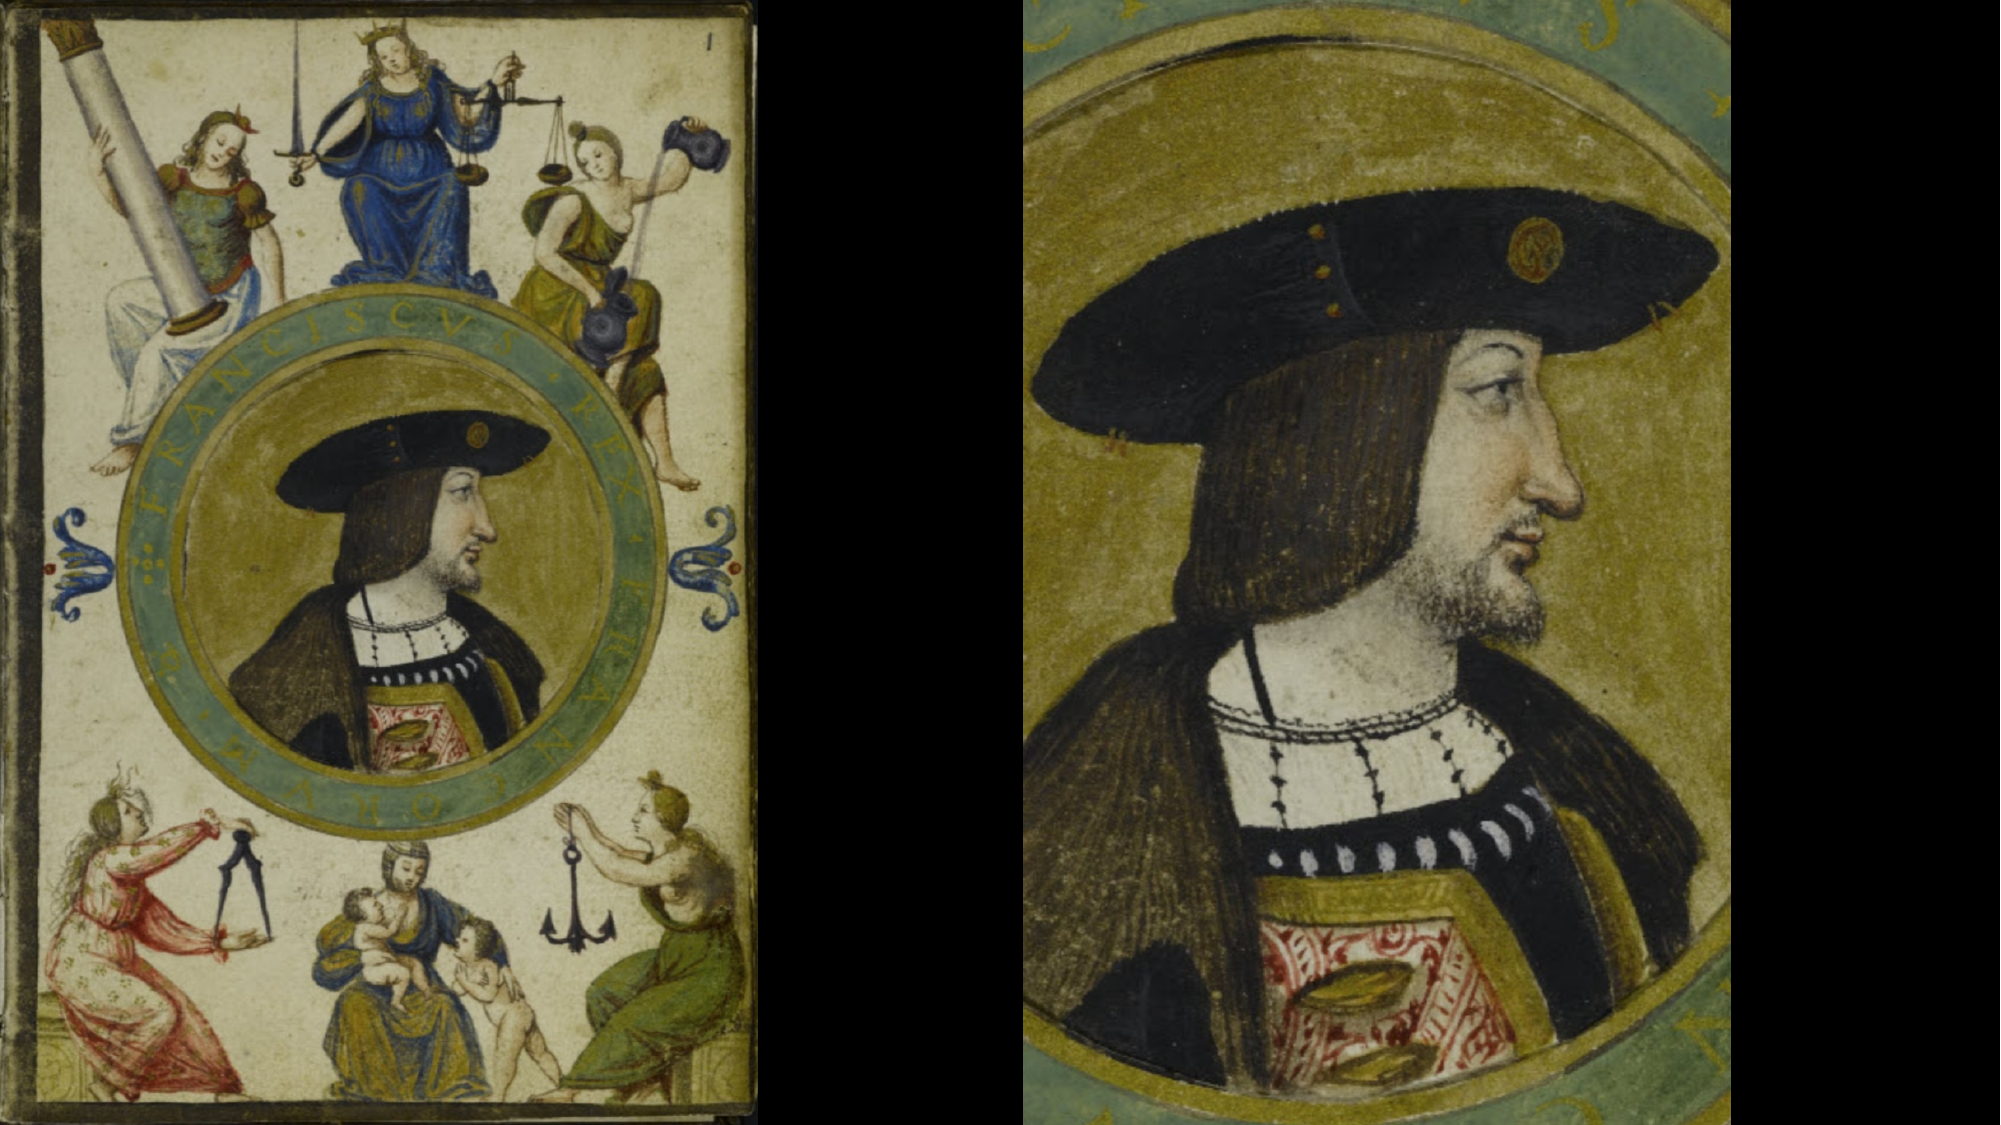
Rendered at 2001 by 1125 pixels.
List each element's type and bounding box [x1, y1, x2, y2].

picture [1023, 0, 1731, 1125]
picture [0, 0, 758, 1125]
